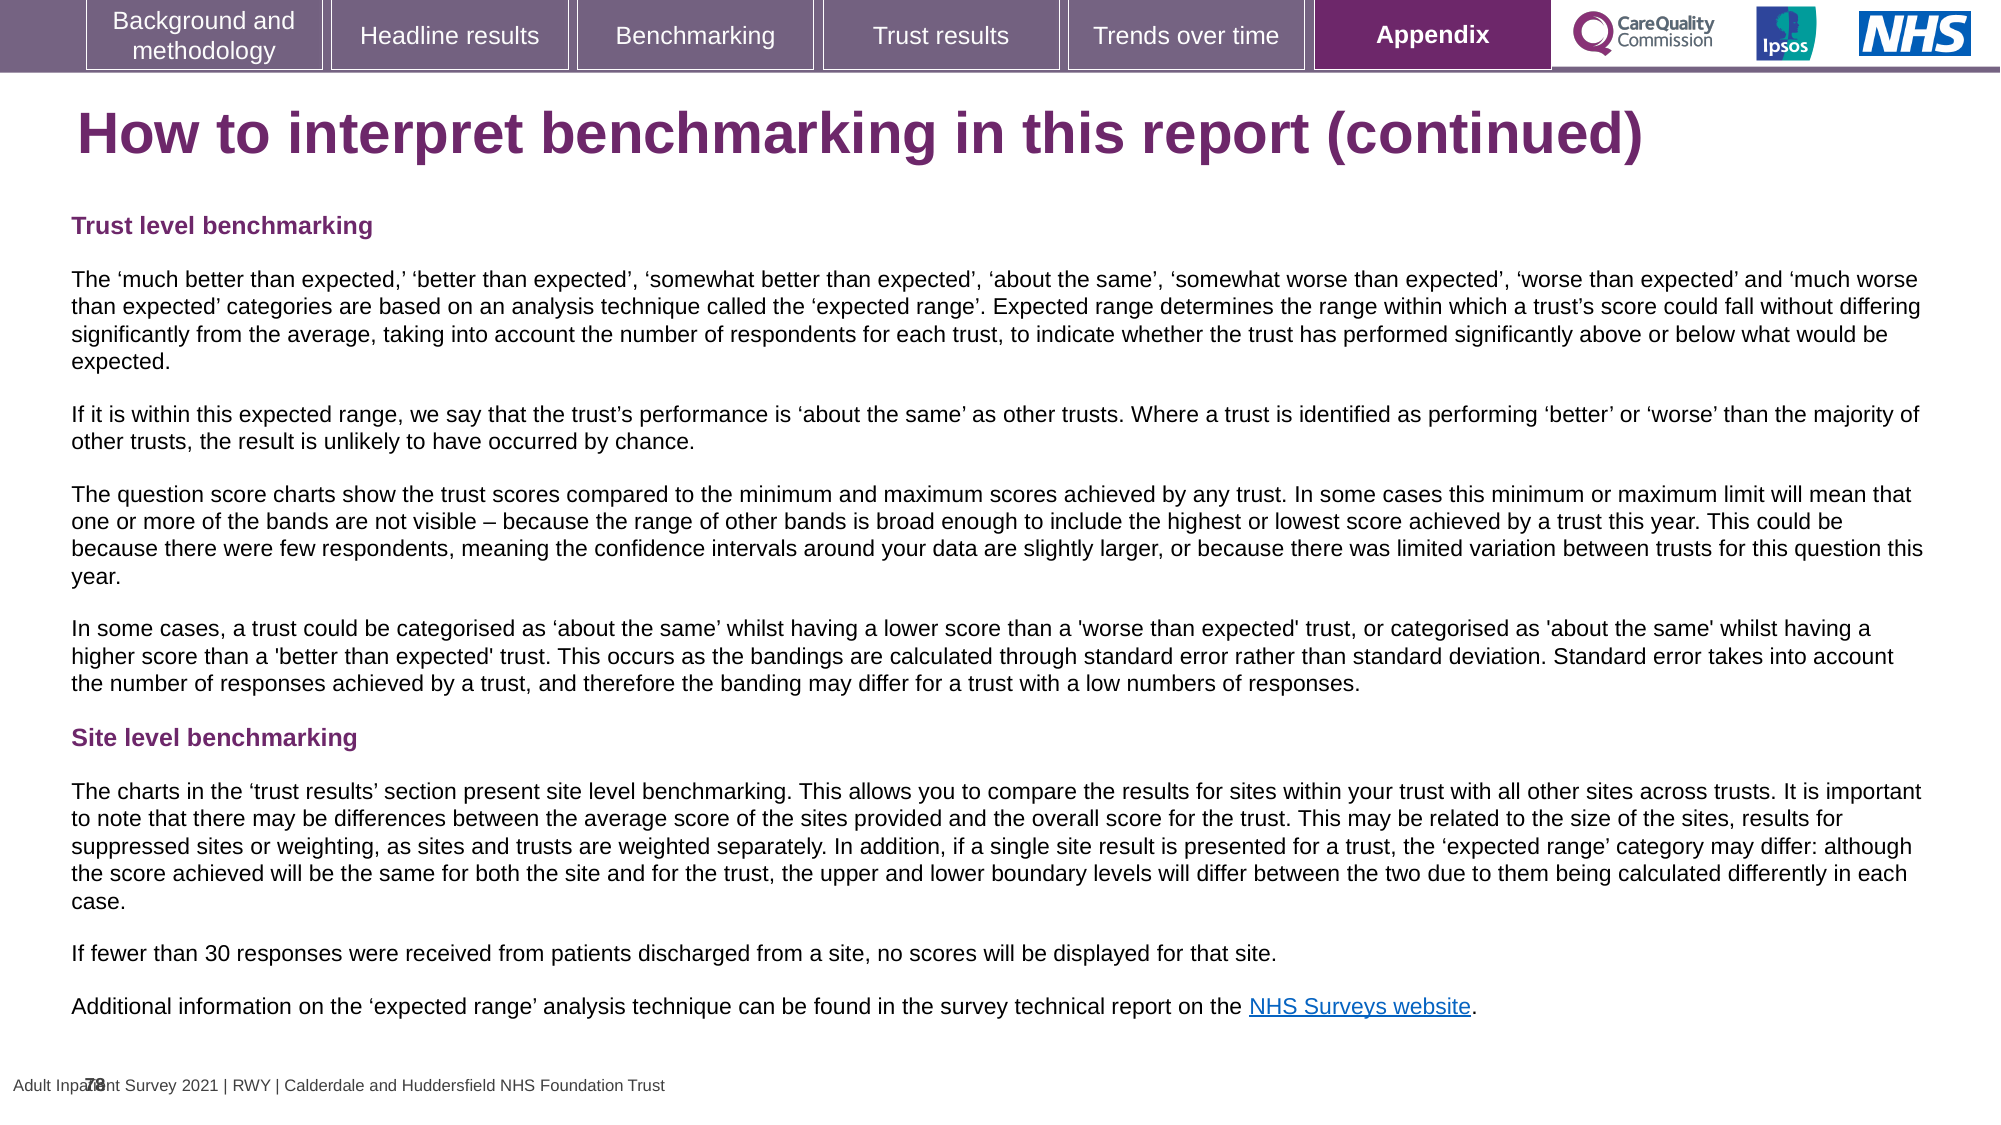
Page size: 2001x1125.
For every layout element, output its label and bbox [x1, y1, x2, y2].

picture [1756, 6, 1817, 61]
picture [1573, 11, 1715, 56]
text_box [84, 1065, 122, 1125]
title [62, 81, 1936, 189]
text_box [56, 201, 1946, 1027]
picture [1859, 11, 1971, 56]
